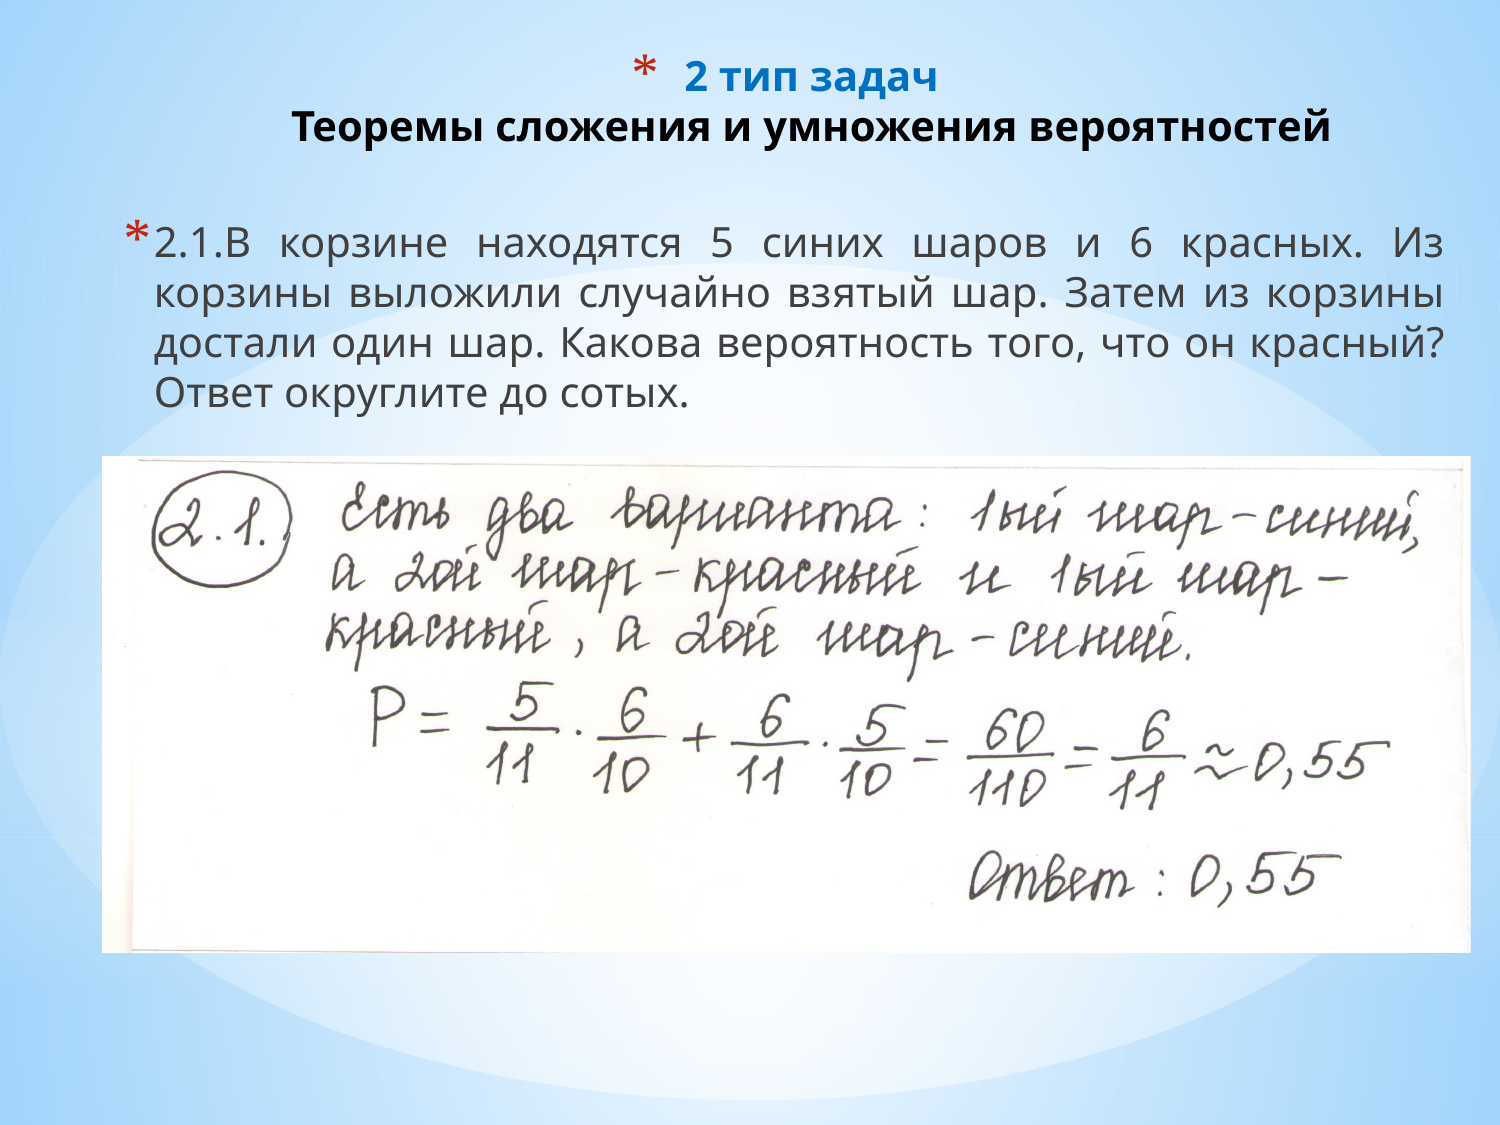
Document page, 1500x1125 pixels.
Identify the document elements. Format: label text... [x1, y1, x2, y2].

picture [101, 455, 1471, 953]
title 2 тип задач Теоремы сложения и умножения вероятностей [194, 42, 1376, 161]
list 2.1.В корзине находятся 5 синих шаров и 6 красных. Из корзины выложили случайно взятый шар. Затем из корзины достали один шар. Какова вероятность того, что он красный? Ответ округлите до сотых. [101, 208, 1460, 454]
